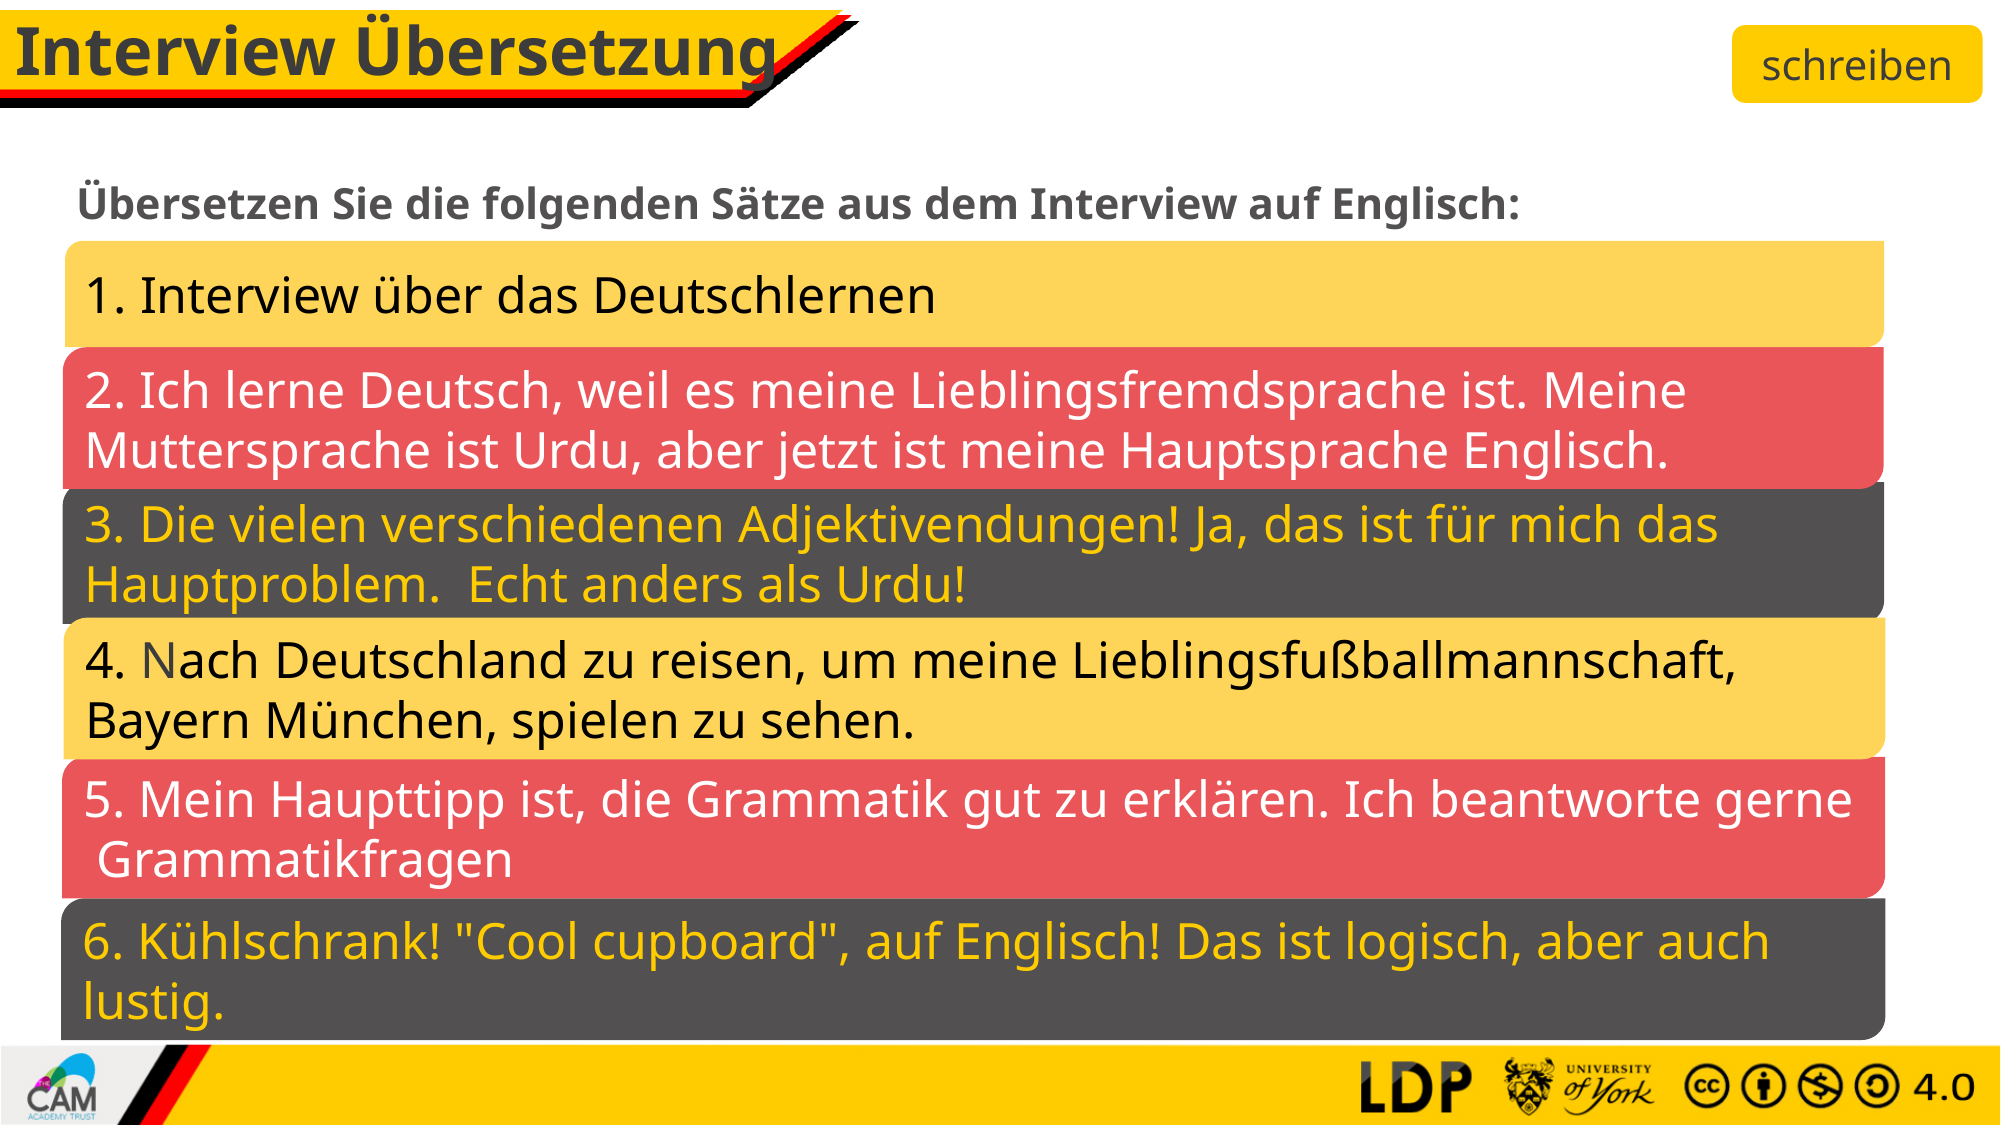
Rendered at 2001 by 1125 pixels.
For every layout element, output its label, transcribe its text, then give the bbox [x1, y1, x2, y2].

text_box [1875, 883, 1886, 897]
text_box 2. Ich lerne Deutsch, weil es meine Lieblingsfremdsprache ist. Meine Muttersprache ist Urdu, aber jetzt ist meine Hauptsprache Englisch. [61, 346, 1885, 490]
text_box 4. Nach Deutschland zu reisen, um meine Lieblingsfußballmannschaft, Bayern München, spielen zu sehen. [62, 616, 1887, 761]
text_box 5. Mein Haupttipp ist, die Grammatik gut zu erklären. Ich beantworte gerne Grammatikfragen [61, 755, 1887, 900]
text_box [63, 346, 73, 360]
text_box 3. Die vielen verschiedenen Adjektivendungen! Ja, das ist für mich das Hauptproblem. Echt anders als Urdu! [61, 481, 1886, 625]
title Interview Übersetzung [0, 10, 878, 117]
text_box 6. Kühlschrank! "Cool cupboard", auf Englisch! Das ist logisch, aber auch lustig. [60, 897, 1887, 1042]
text_box schreiben [1731, 24, 1984, 104]
text_box 1. Interview über das Deutschlernen [64, 239, 1886, 349]
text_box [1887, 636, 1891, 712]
picture [0, 0, 2001, 1125]
list Übersetzen Sie die folgenden Sätze aus dem Interview auf Englisch: [61, 174, 1950, 1013]
